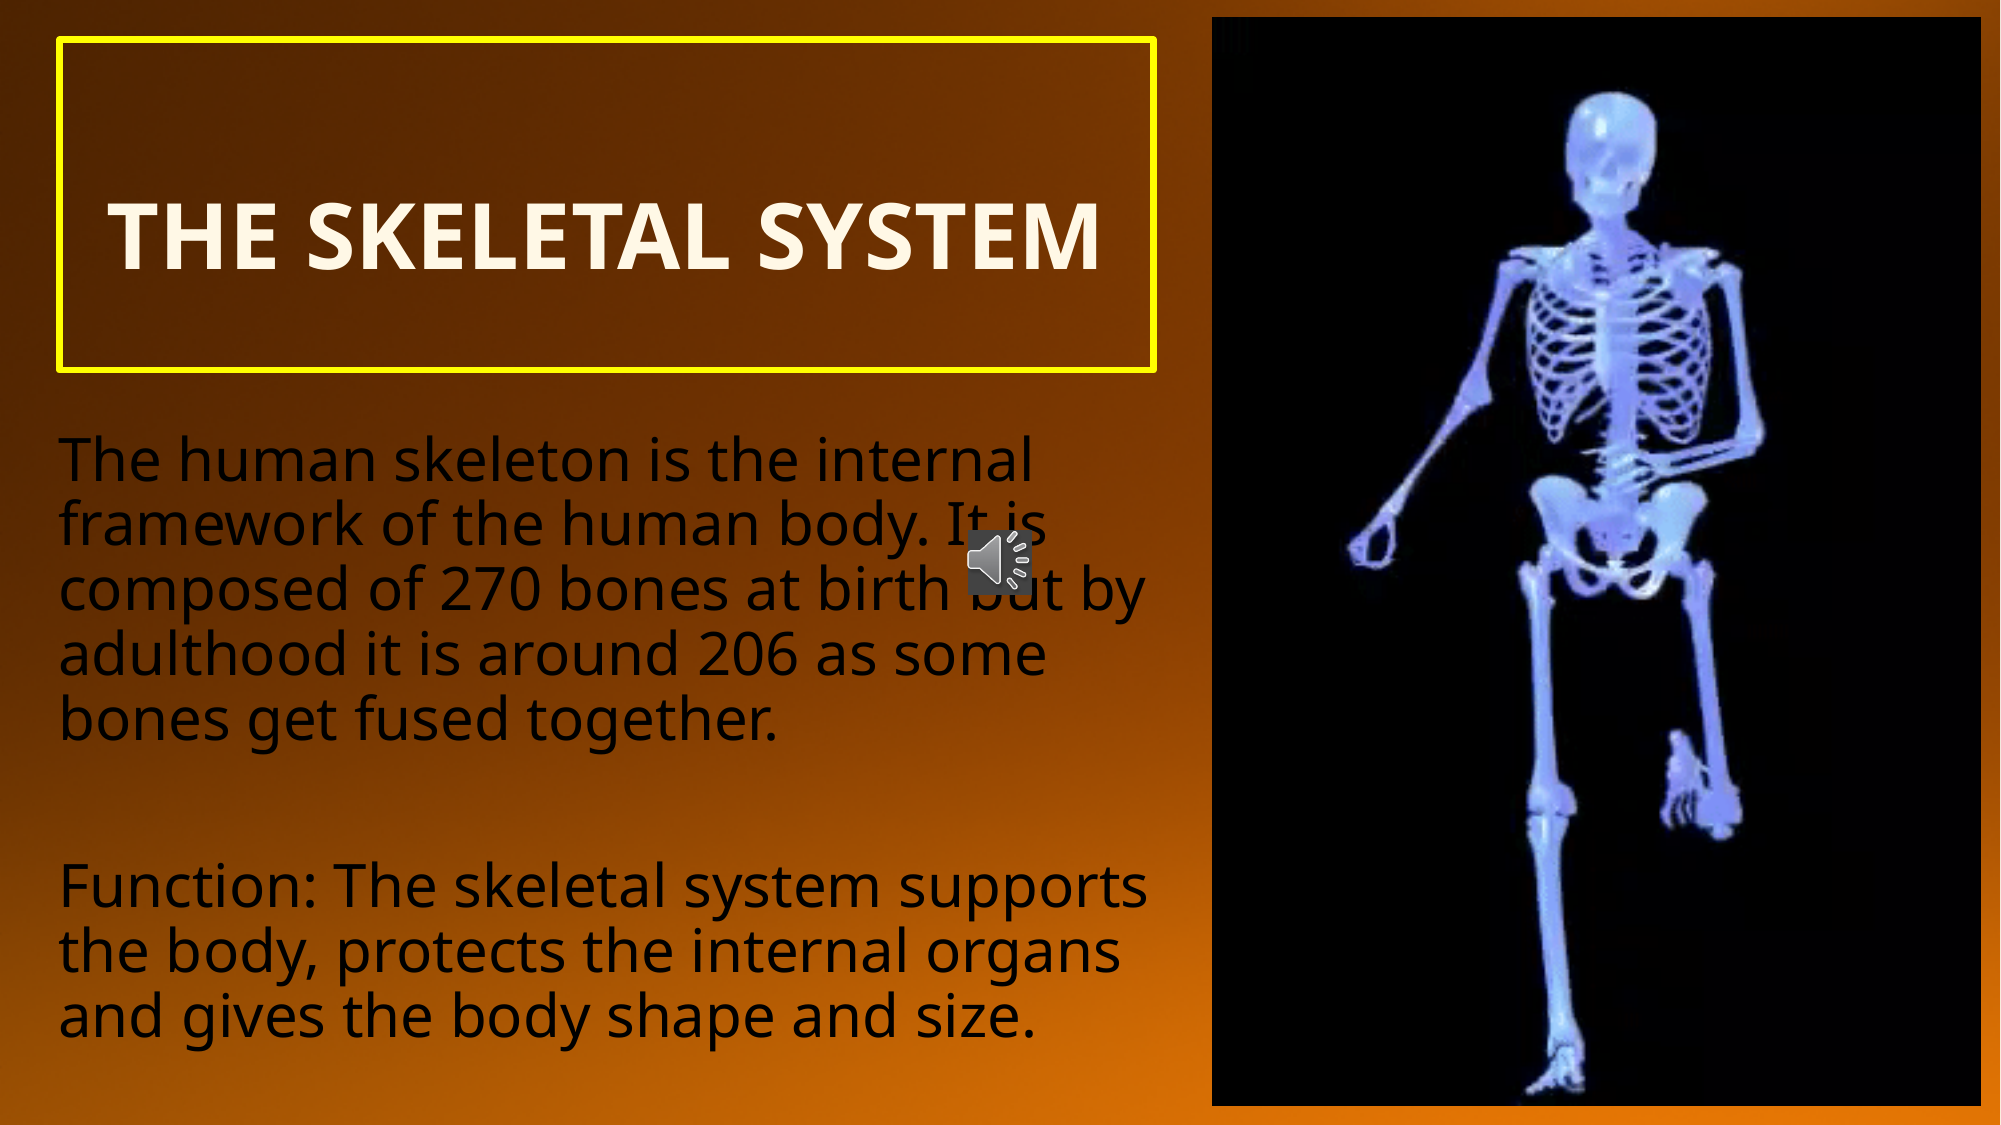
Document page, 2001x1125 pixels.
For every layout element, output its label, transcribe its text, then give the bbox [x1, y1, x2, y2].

list The human skeleton is the internal framework of the human body. It is composed of 270 bones at birth but by adulthood it is around 206 as some bones get fused together. Function: The skeletal system supports the body, protects the internal organs and gives the body shape and size. [43, 397, 1166, 1083]
title THE SKELETAL SYSTEM [59, 39, 1154, 371]
picture [0, 0, 2001, 1125]
